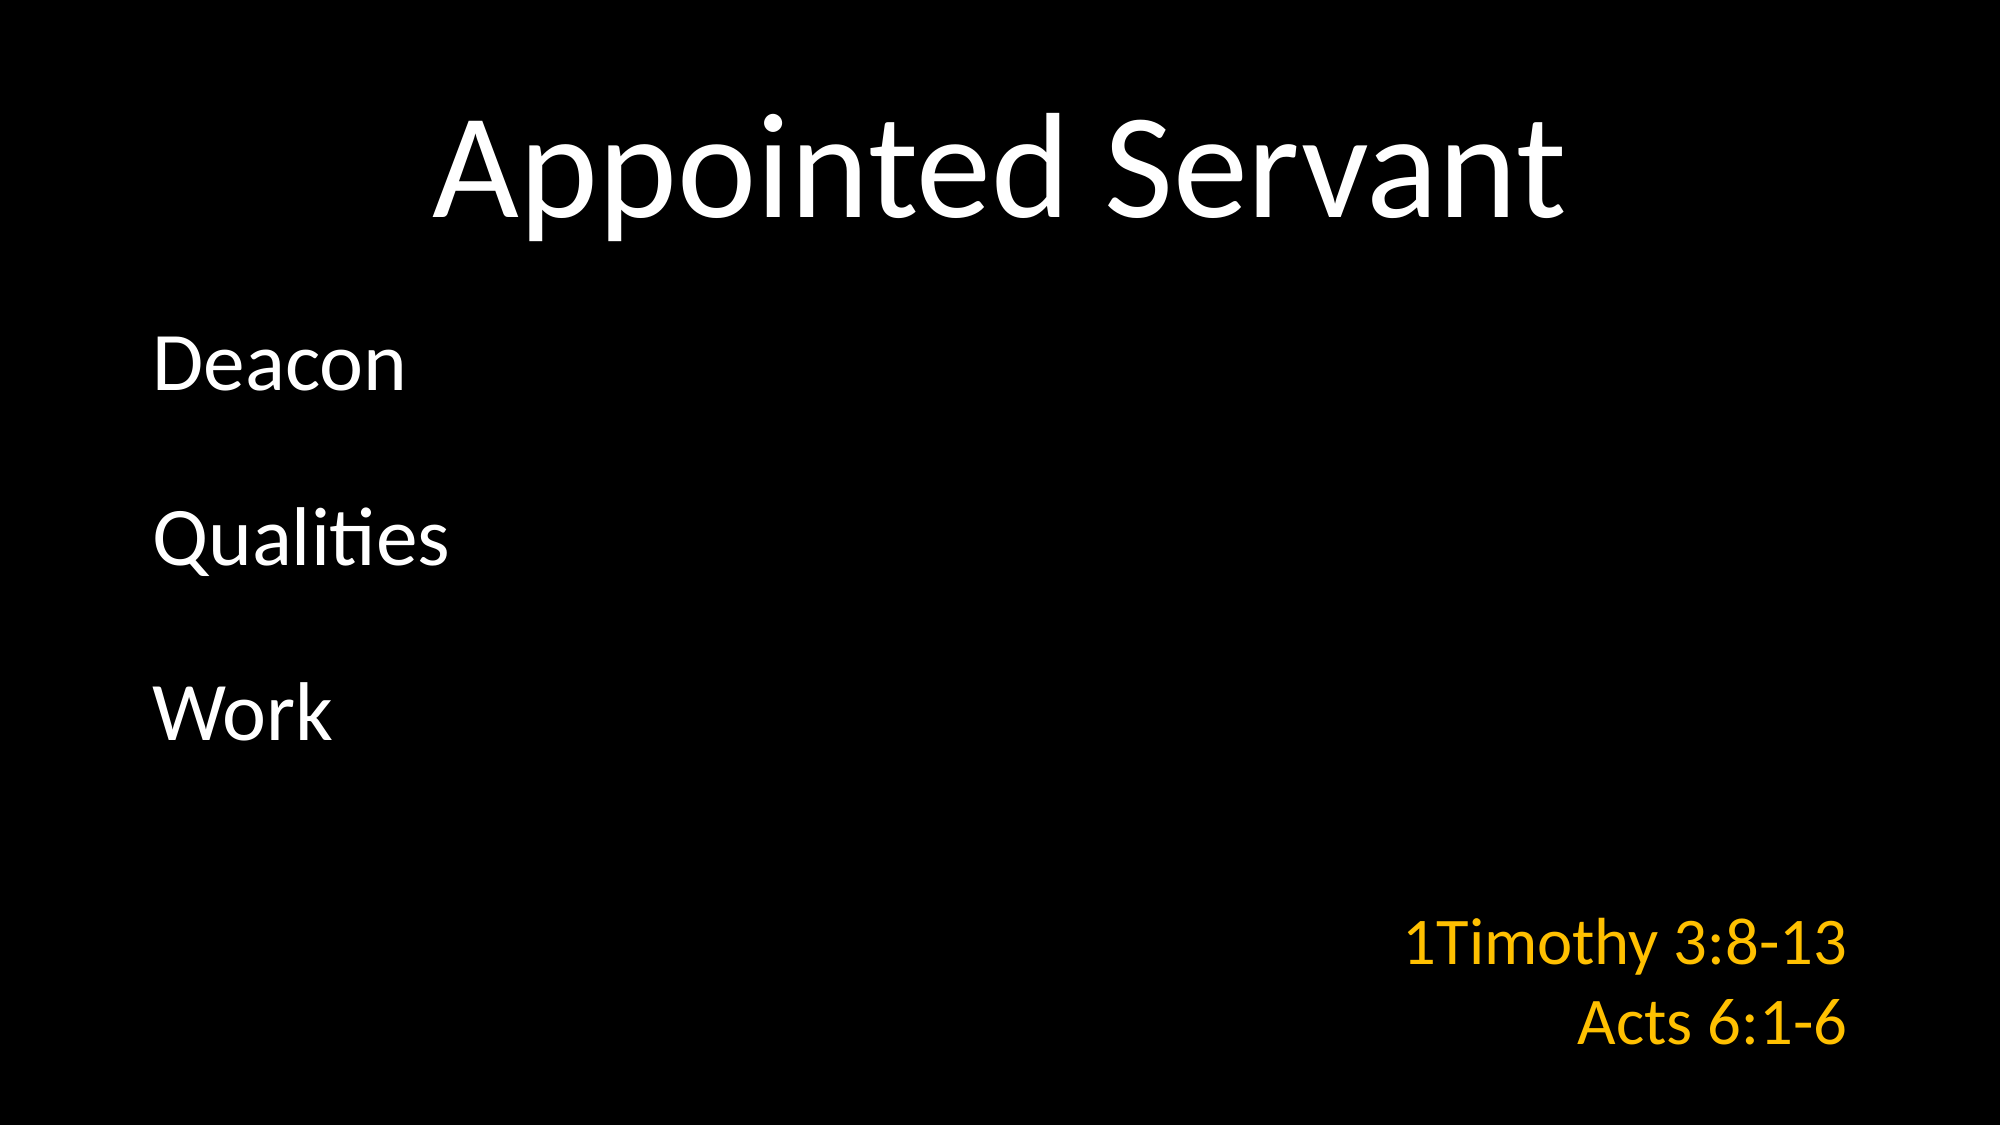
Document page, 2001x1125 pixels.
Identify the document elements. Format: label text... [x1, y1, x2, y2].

title Appointed Servant [137, 59, 1863, 278]
list 1Timothy 3:8-13 Acts 6:1-6 [1012, 299, 1863, 1066]
list Deacon Qualities Work [137, 299, 988, 1066]
